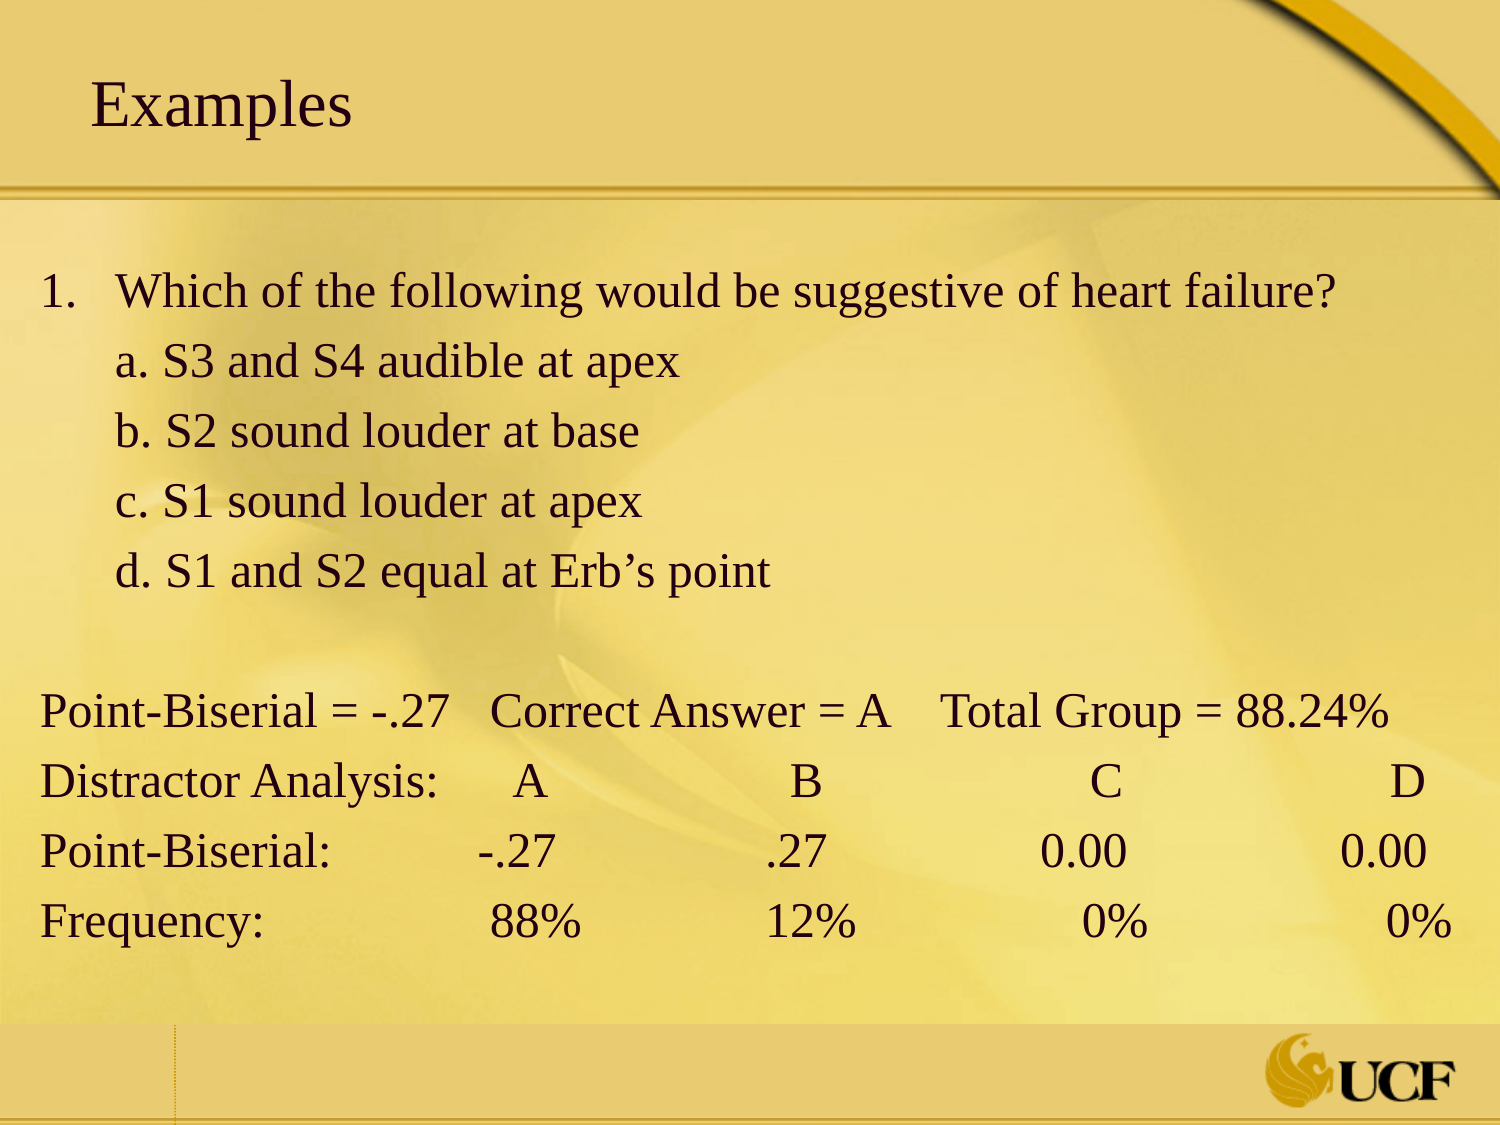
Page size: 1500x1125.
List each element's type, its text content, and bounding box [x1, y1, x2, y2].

list Which of the following would be suggestive of heart failure? a. S3 and S4 audible at apex b. S2 sound louder at base c. S1 sound louder at apex d. S1 and S2 equal at Erb’s point Point-Biserial = -.27 Correct Answer = A Total Group = 88.24% Distractor Analysis: A B C D Point-Biserial: -.27 .27 0.00 0.00 Frequency: 88% 12% 0% 0% [24, 249, 1475, 988]
picture [0, 0, 1500, 1125]
title Examples [75, 0, 1263, 200]
